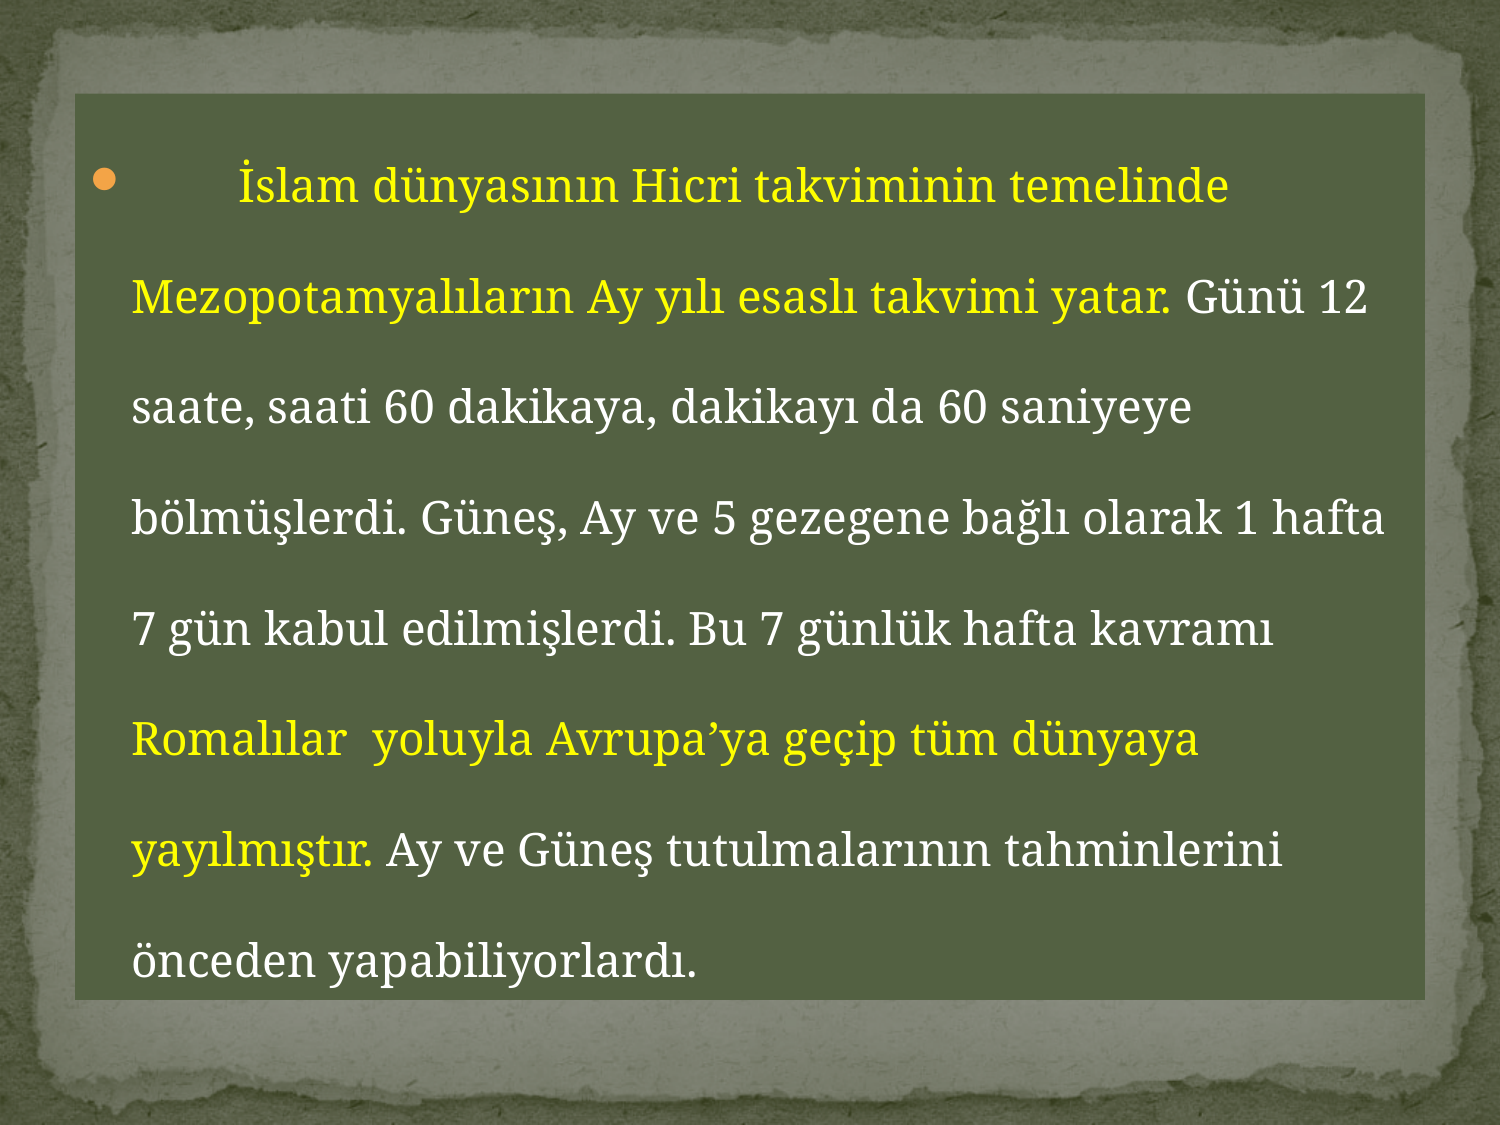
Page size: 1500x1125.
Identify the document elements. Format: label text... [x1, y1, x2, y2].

list İslam dünyasının Hicri takviminin temelinde Mezopotamyalıların Ay yılı esaslı takvimi yatar. Günü 12 saate, saati 60 dakikaya, dakikayı da 60 saniyeye bölmüşlerdi. Güneş, Ay ve 5 gezegene bağlı olarak 1 hafta 7 gün kabul edilmişlerdi. Bu 7 günlük hafta kavramı Romalılar yoluyla Avrupa’ya geçip tüm dünyaya yayılmıştır. Ay ve Güneş tutulmalarının tahminlerini önceden yapabiliyorlardı. [75, 93, 1425, 1000]
